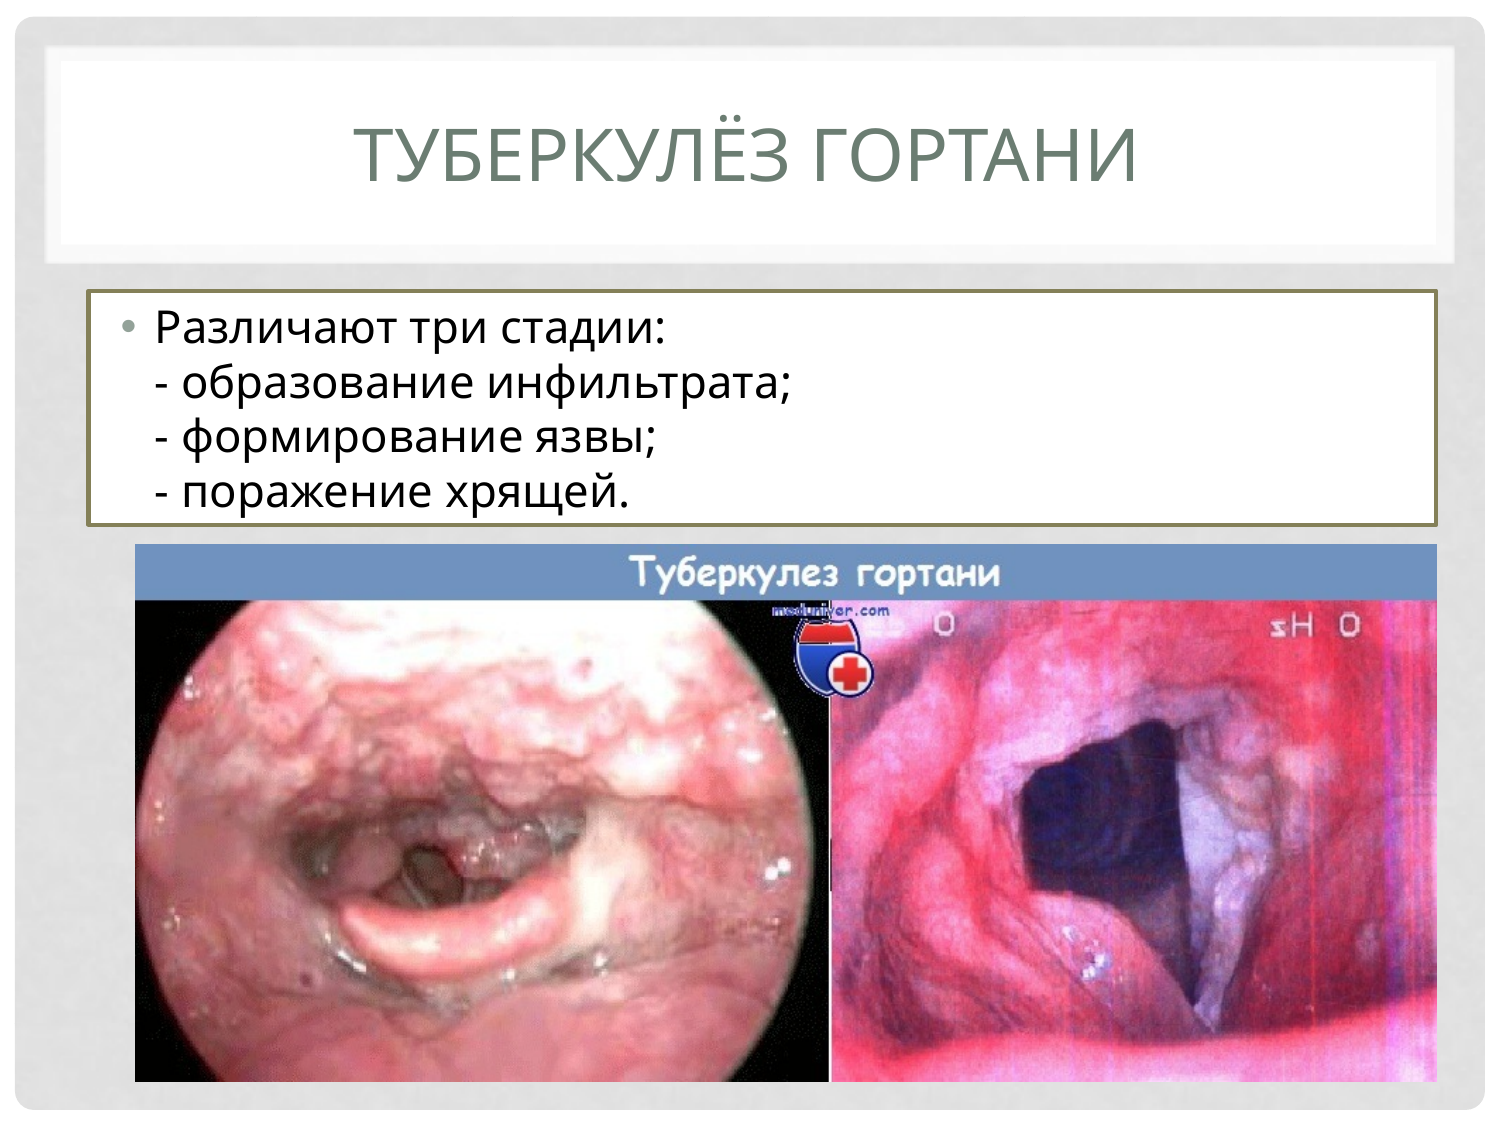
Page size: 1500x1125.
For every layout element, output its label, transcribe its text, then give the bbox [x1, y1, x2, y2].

picture [135, 544, 1437, 1082]
title ТУБЕРКУЛЁЗ ГОРТАНИ [69, 66, 1425, 238]
list Различают три стадии: - образование инфильтрата; - формирование язвы; - поражение хрящей. [86, 289, 1438, 527]
